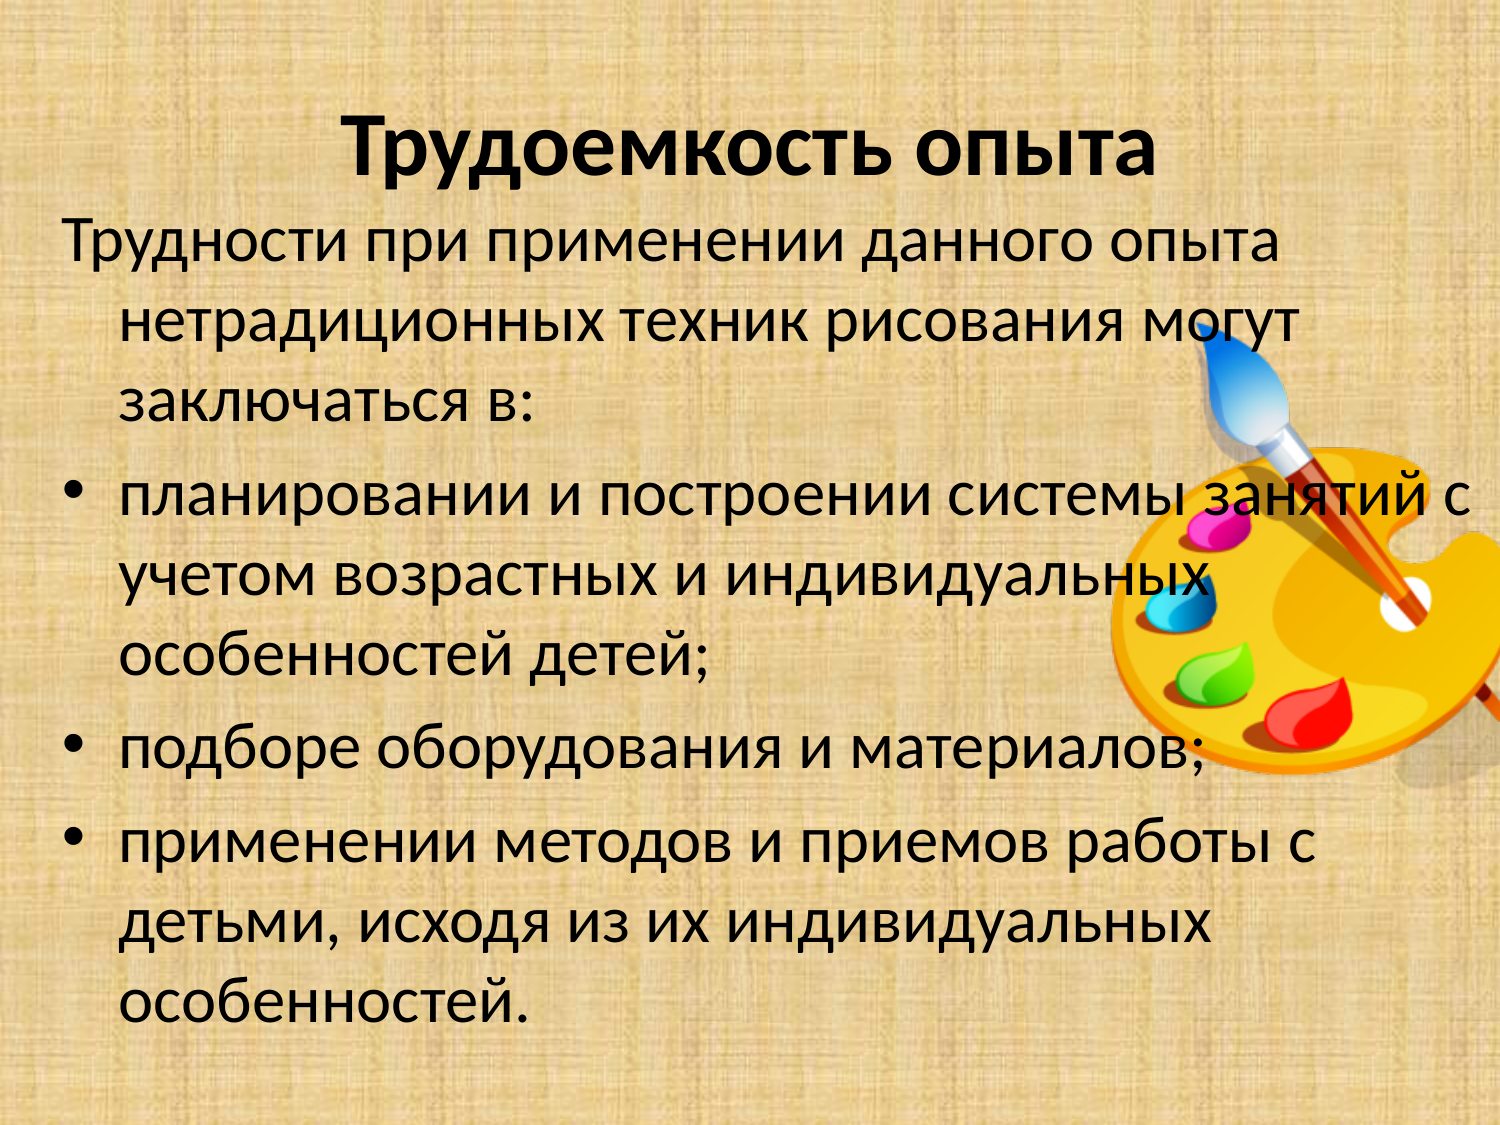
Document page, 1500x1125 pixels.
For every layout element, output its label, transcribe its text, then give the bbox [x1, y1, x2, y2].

title Трудоемкость опыта [75, 45, 1425, 187]
picture [1080, 302, 1500, 828]
picture [0, 0, 1500, 1125]
list Трудности при применении данного опыта нетрадиционных техник рисования могут заключаться в: планировании и построении системы занятий с учетом возрастных и индивидуальных особенностей детей; подборе оборудования и материалов; применении методов и приемов работы с детьми, исходя из их индивидуальных особенностей. [46, 187, 1500, 1079]
